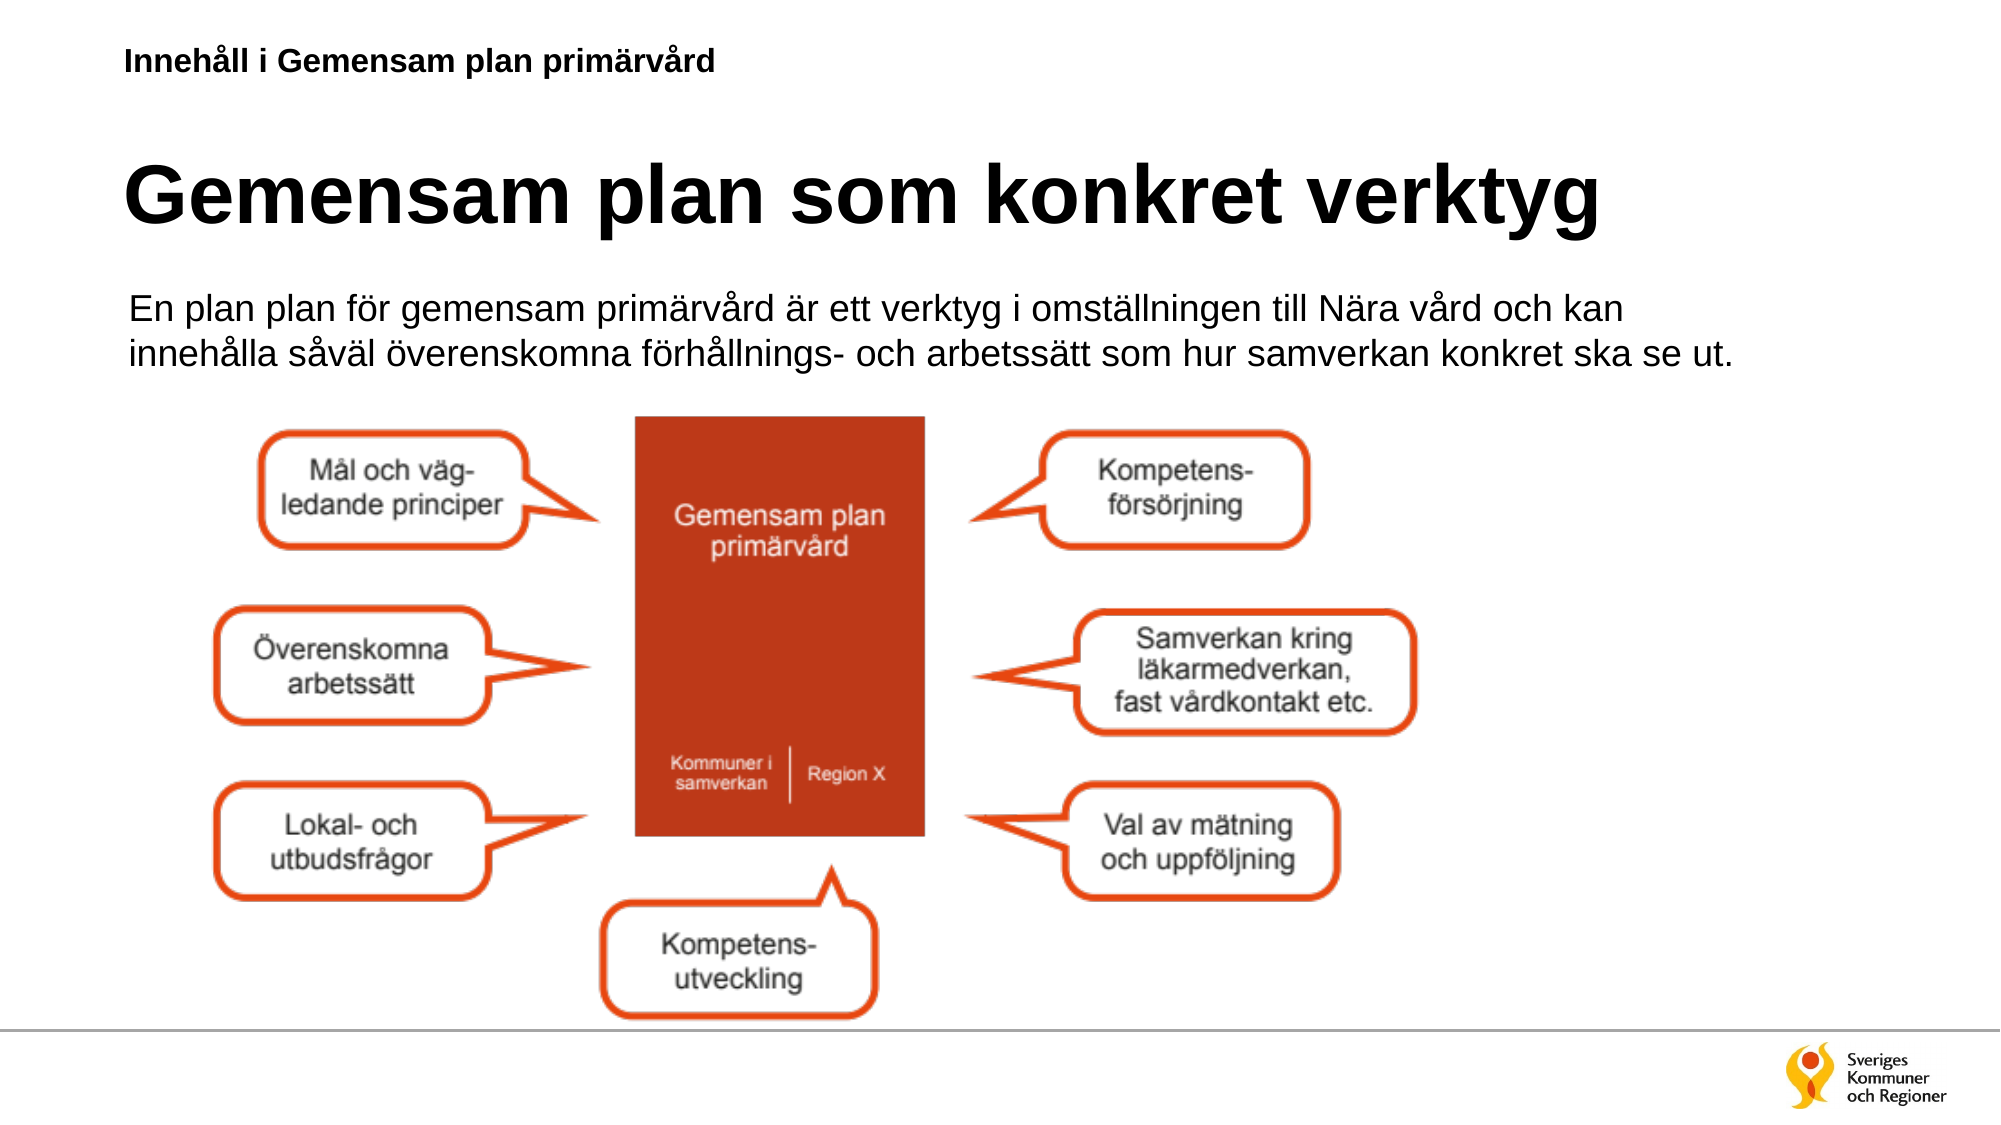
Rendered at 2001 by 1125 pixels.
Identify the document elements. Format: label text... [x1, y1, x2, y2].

picture [145, 321, 1487, 1098]
text_box Gemensam plan som konkret verktyg [108, 152, 1664, 276]
text_box Innehåll i Gemensam plan primärvård [108, 39, 1686, 123]
text_box En plan plan för gemensam primärvård är ett verktyg i omställningen till Nära vård och kan innehålla såväl överenskomna förhållnings- och arbetssätt som hur samverkan konkret ska se ut. [108, 276, 1765, 416]
picture [1786, 1042, 1947, 1109]
